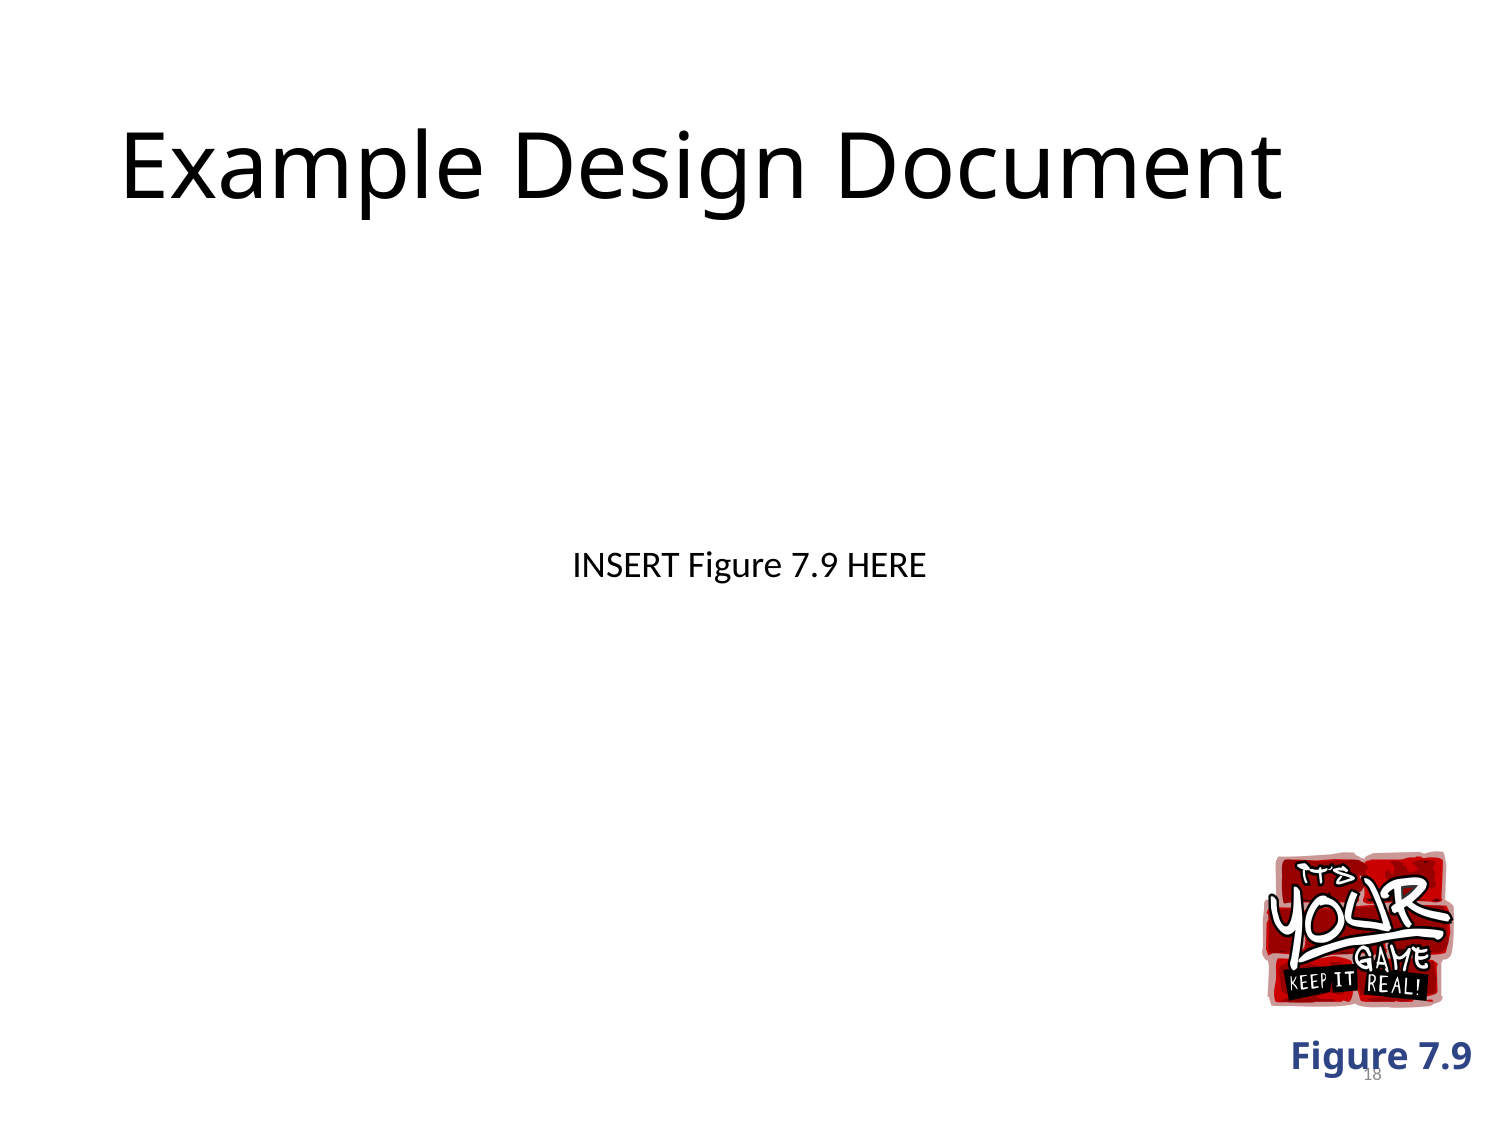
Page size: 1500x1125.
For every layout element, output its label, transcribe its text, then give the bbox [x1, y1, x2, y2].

text_box INSERT Figure 7.9 HERE [557, 532, 943, 592]
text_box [1262, 851, 1454, 1008]
title Example Design Document [103, 59, 1397, 278]
text_box Figure 7.9 [1262, 1024, 1500, 1085]
slide_number 18 [1059, 1042, 1397, 1103]
